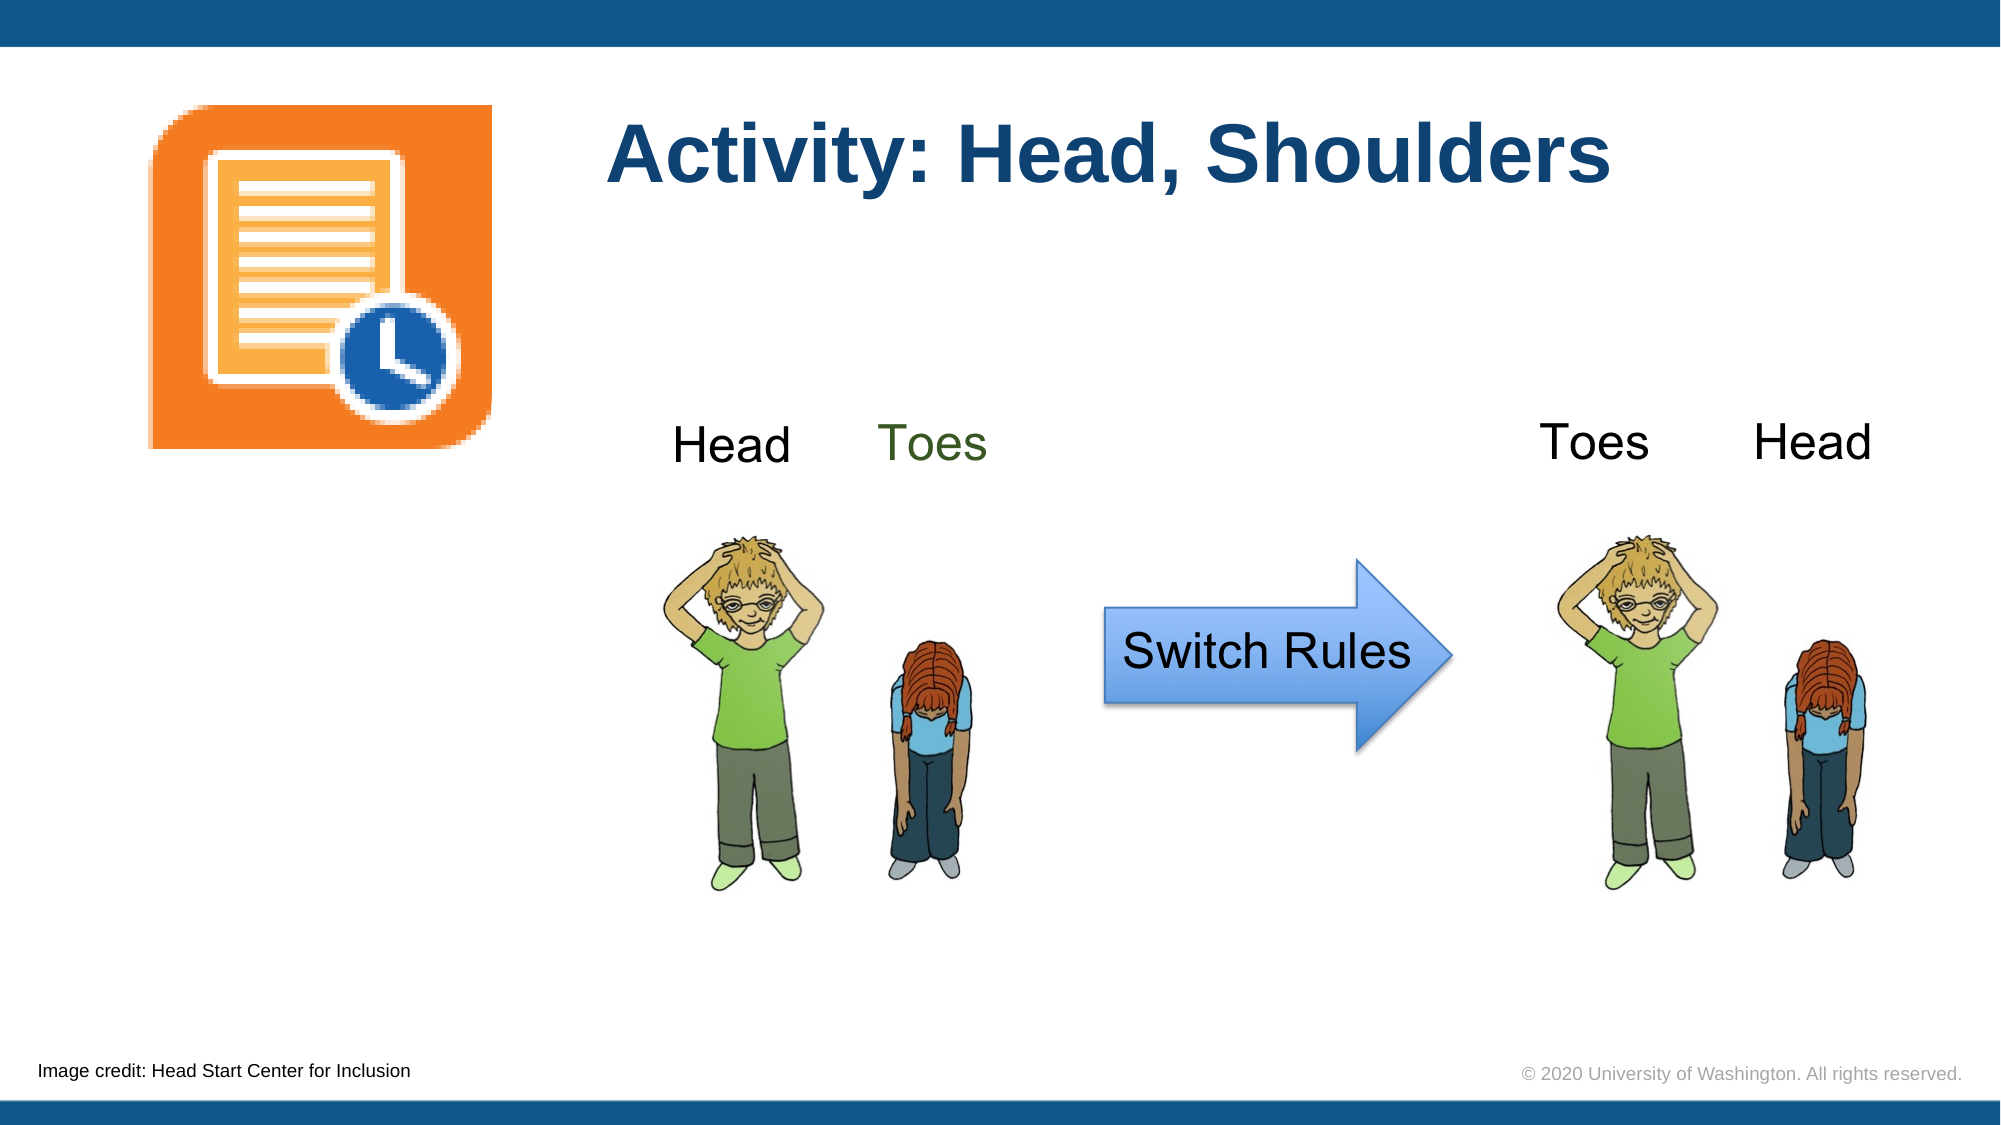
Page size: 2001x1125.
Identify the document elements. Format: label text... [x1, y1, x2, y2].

text_box Image credit: Head Start Center for Inclusion [22, 1049, 437, 1090]
title Activity: Head, Shoulders [590, 79, 2000, 219]
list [606, 392, 1954, 925]
picture [0, 0, 2001, 1125]
